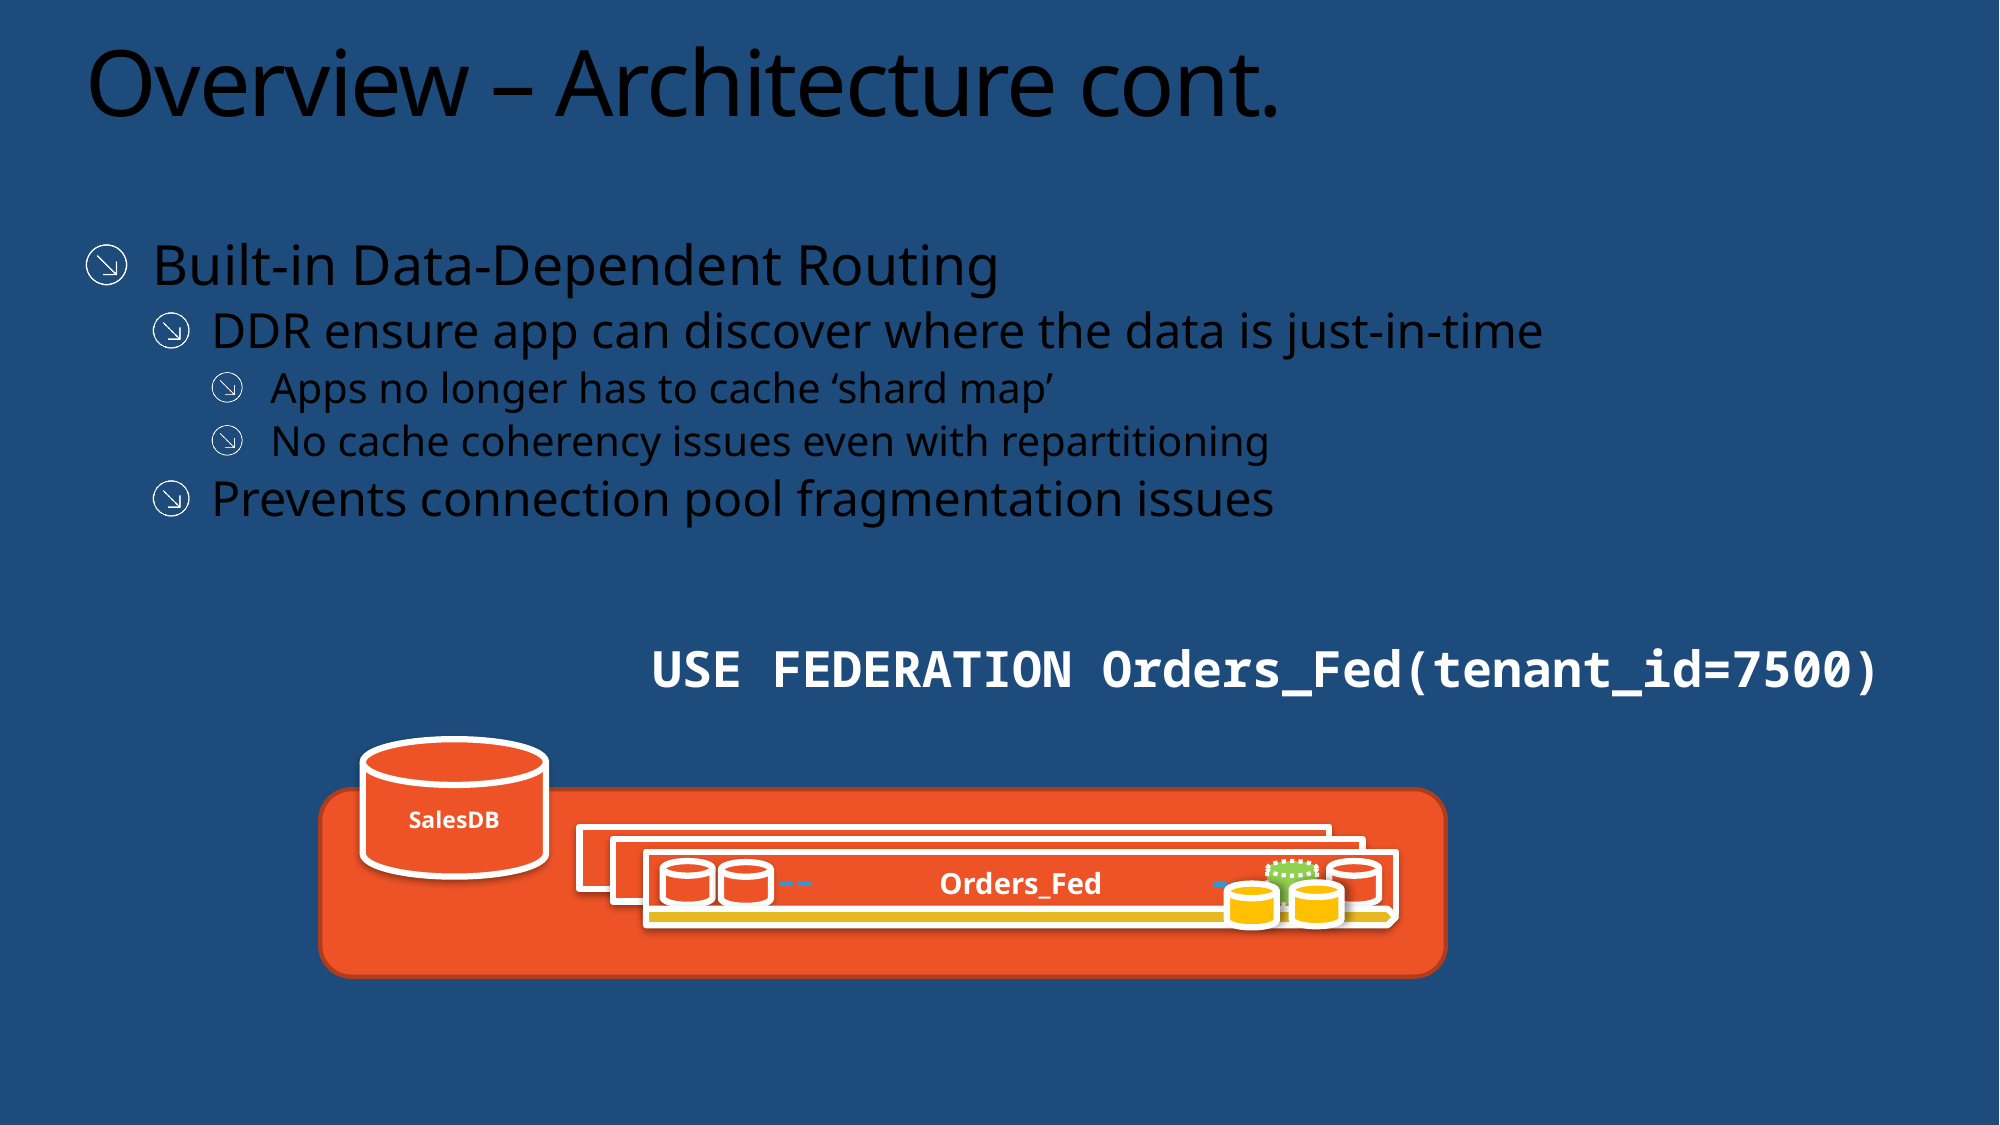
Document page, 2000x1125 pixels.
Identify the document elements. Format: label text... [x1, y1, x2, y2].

text_box SalesDB [359, 736, 550, 880]
text_box Orders_federation [576, 824, 1332, 892]
text_box [1265, 858, 1320, 884]
picture [211, 371, 243, 403]
text_box [318, 787, 1448, 979]
picture [211, 424, 243, 456]
title Overview – Architecture cont. [85, 37, 1914, 138]
text_box [1288, 879, 1345, 930]
text_box [1223, 880, 1280, 931]
picture [152, 311, 190, 349]
text_box [642, 905, 1230, 929]
text_box Orders_federation [610, 836, 1366, 905]
text_box [659, 857, 716, 904]
text_box [1326, 857, 1383, 904]
text_box [1349, 905, 1399, 929]
picture [152, 479, 190, 517]
text_box USE FEDERATION Orders_Fed(tenant_id=7500) [637, 629, 1897, 705]
picture [85, 243, 128, 286]
list Built-in Data-Dependent Routing DDR ensure app can discover where the data is just-in-time Apps no longer has to cache ‘shard map’ No cache coherency issues even with repartitioning Prevents connection pool fragmentation issues [85, 237, 1914, 530]
text_box [1285, 924, 1296, 929]
text_box Orders_Fed [643, 849, 1399, 914]
text_box [717, 858, 775, 904]
